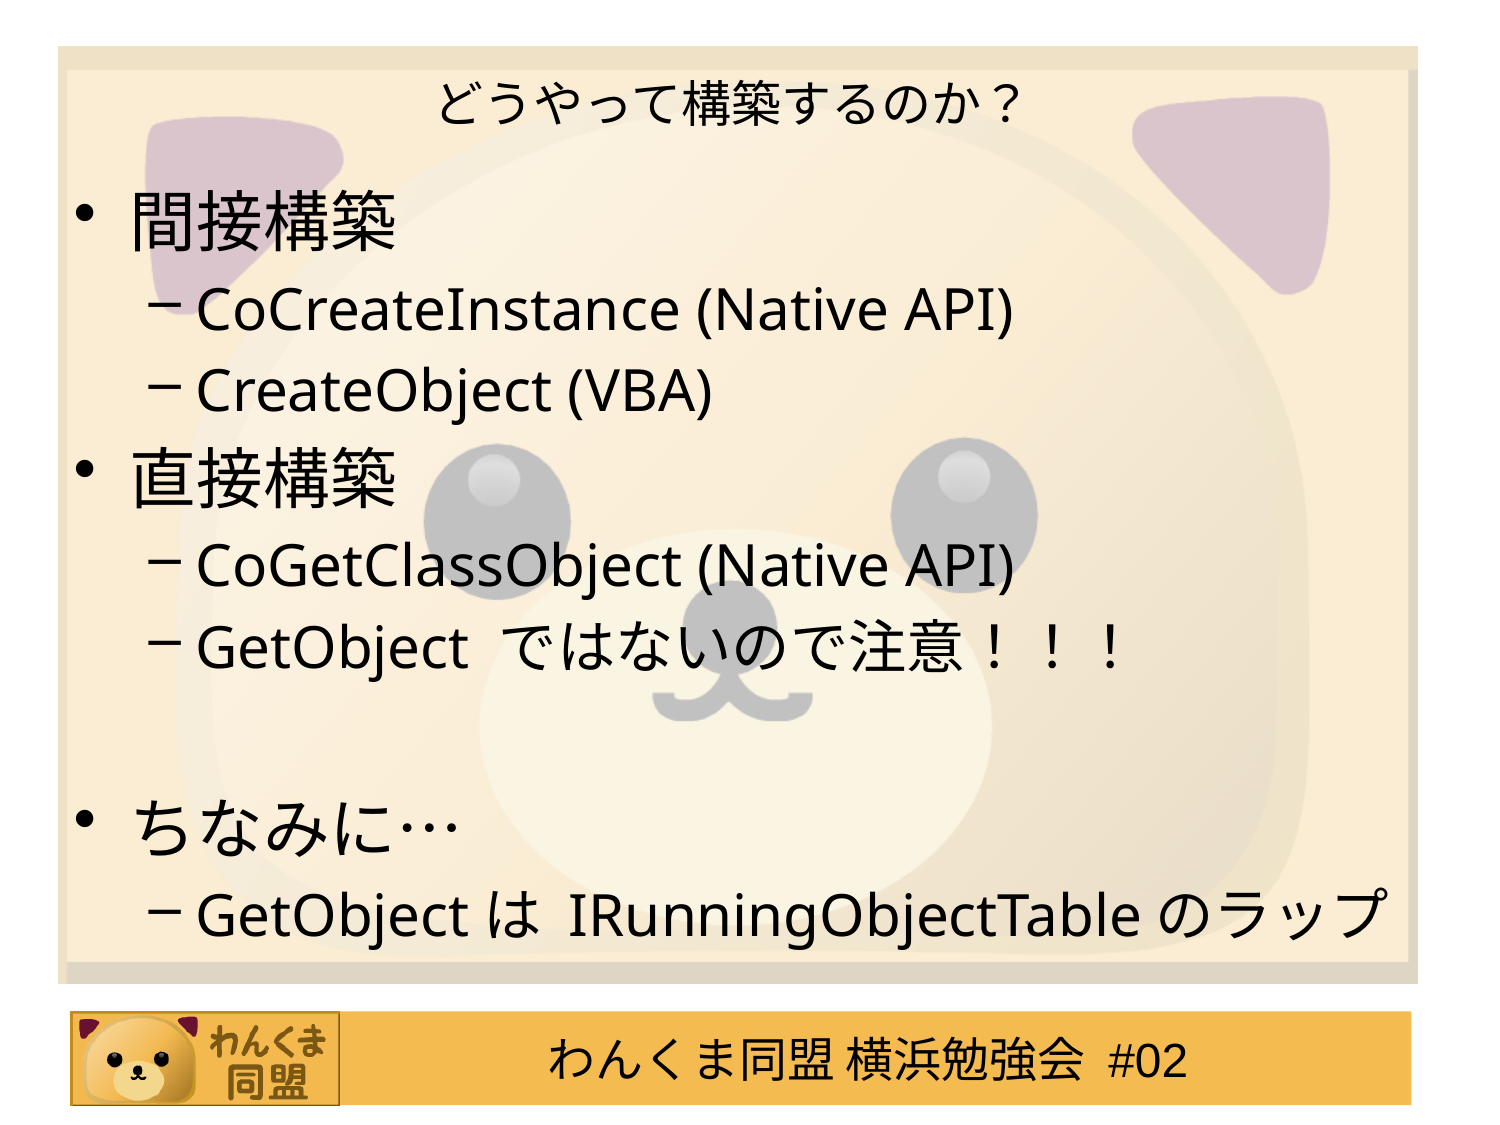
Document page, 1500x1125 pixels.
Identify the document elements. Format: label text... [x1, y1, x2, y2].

picture [58, 46, 1418, 172]
list 間接構築 CoCreateInstance (Native API) CreateObject (VBA) 直接構築 CoGetClassObject (Native API) GetObject ではないので注意！！！ ちなみに… GetObjectは IRunningObjectTableのラップ [58, 172, 1426, 1006]
title どうやって構築するのか？ [58, 44, 1407, 162]
picture [70, 1011, 340, 1106]
